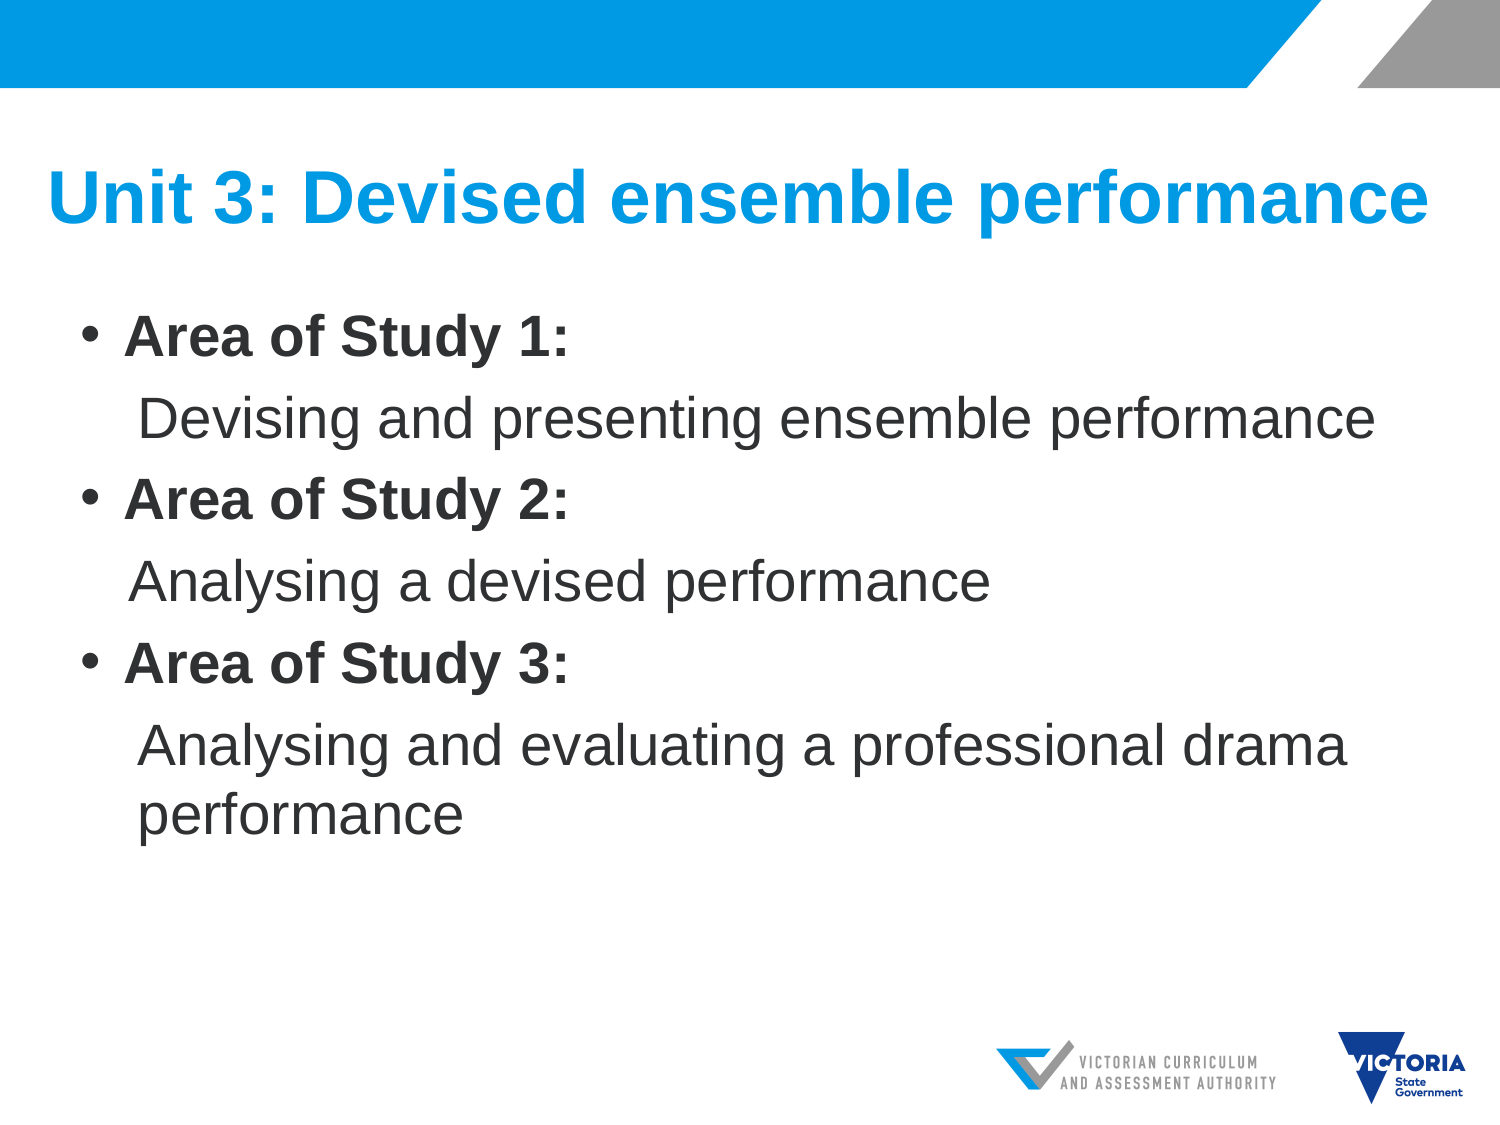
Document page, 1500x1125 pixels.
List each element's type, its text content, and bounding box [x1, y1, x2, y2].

title Unit 3: Devised ensemble performance [29, 99, 1471, 288]
list Area of Study 1: Devising and presenting ensemble performance Area of Study 2: Analysing a devised performance Area of Study 3: Analysing and evaluating a professional drama performance [64, 290, 1424, 1012]
picture [0, 0, 1500, 1125]
